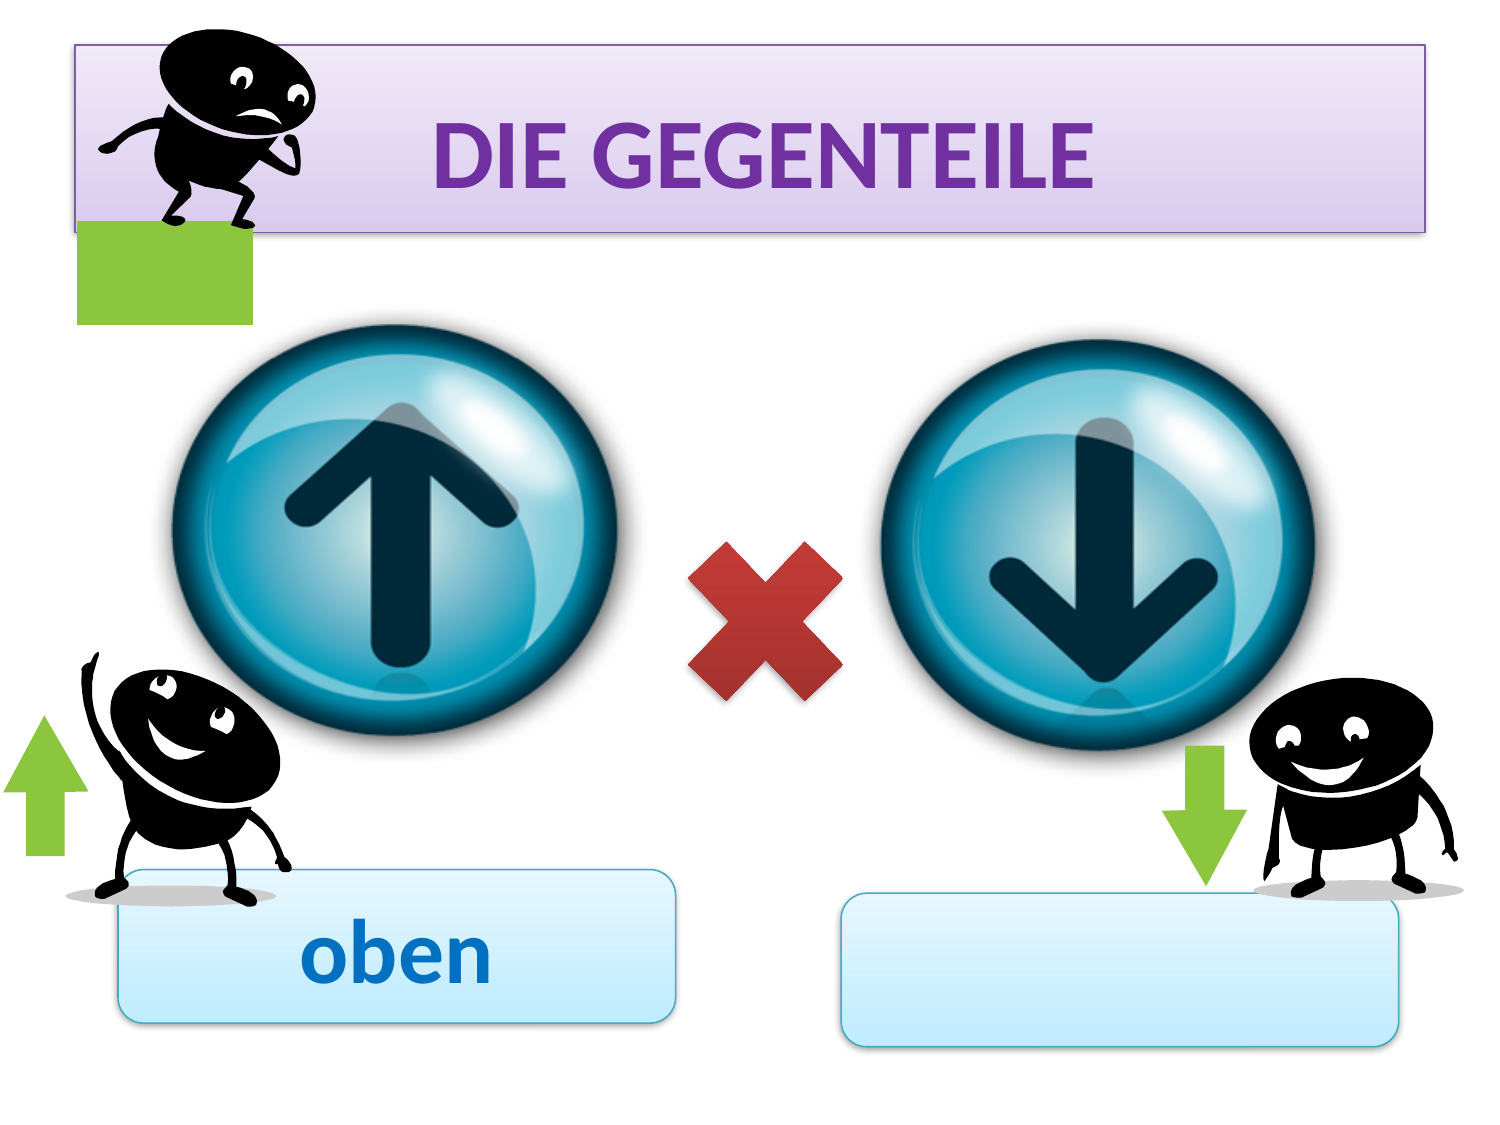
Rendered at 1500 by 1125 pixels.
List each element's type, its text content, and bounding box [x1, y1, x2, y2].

picture [2, 29, 654, 907]
text_box oben [117, 868, 677, 1024]
title DIE GEGENTEILE [320, 44, 1426, 233]
text_box [840, 892, 1400, 1048]
text_box [688, 541, 835, 702]
picture [840, 313, 1465, 902]
